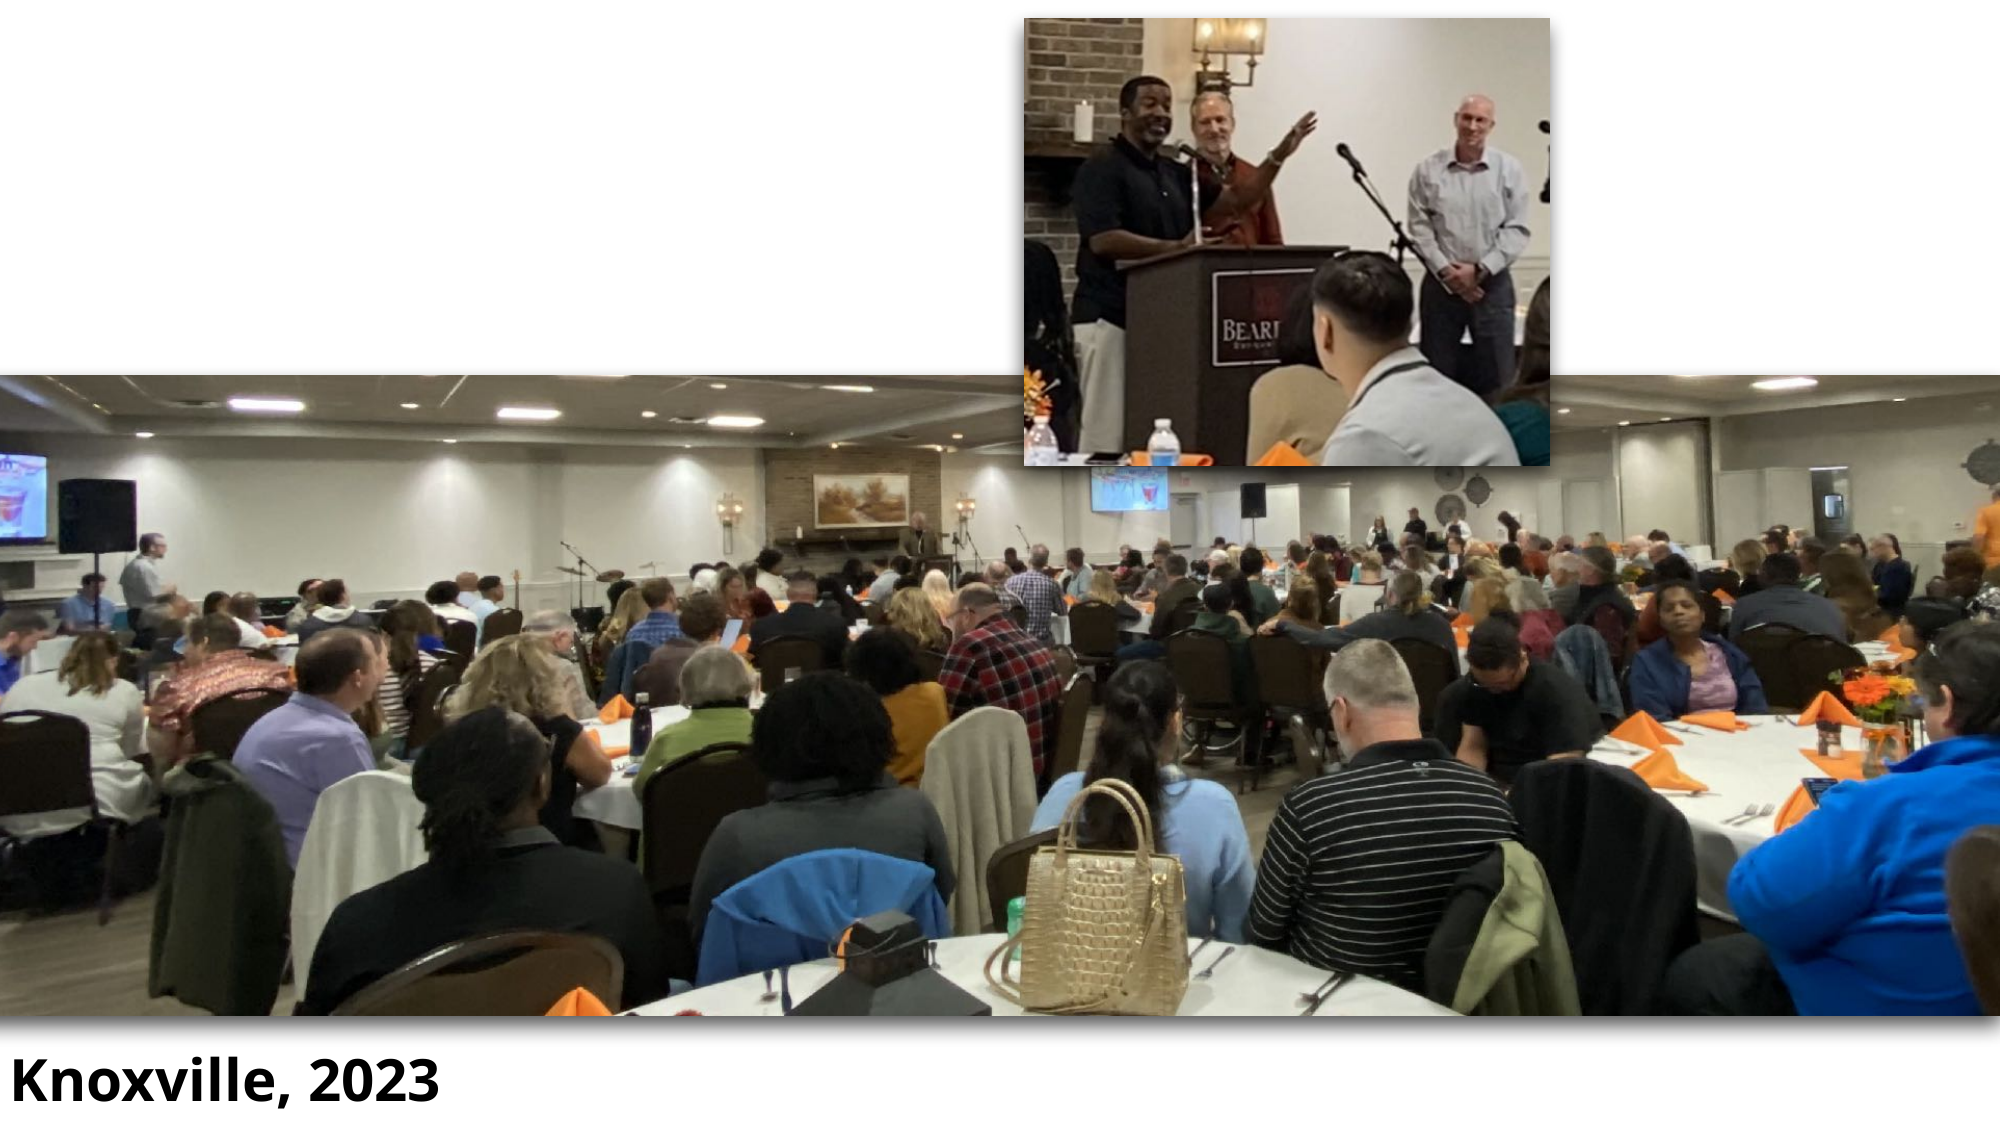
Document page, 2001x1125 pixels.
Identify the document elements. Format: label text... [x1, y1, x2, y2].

text_box Knoxville, 2023 [6, 1043, 445, 1116]
picture [0, 18, 2000, 1016]
